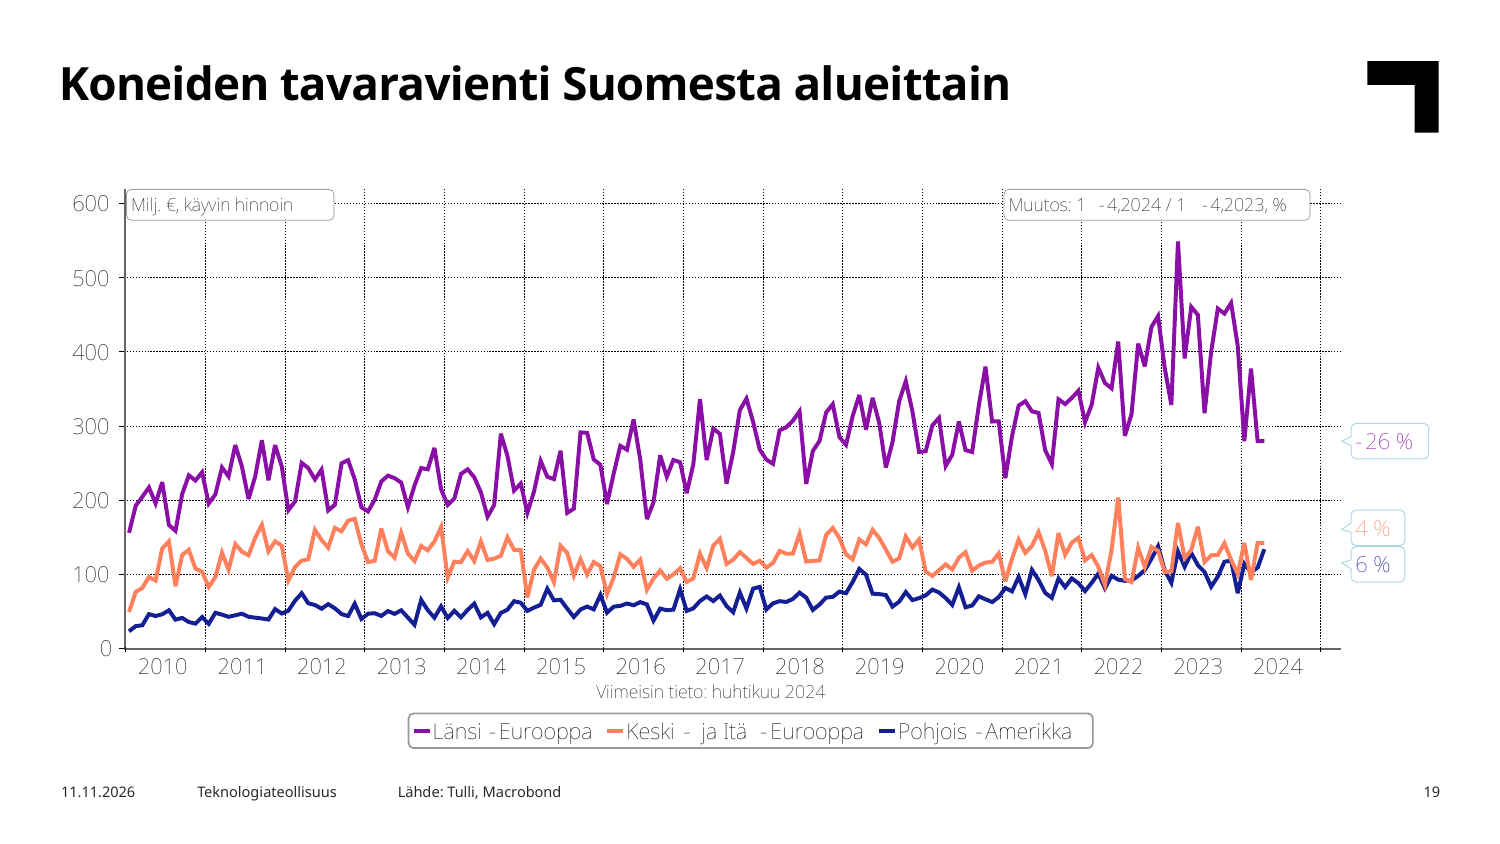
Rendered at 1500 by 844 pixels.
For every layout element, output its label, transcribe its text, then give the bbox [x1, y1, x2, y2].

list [63, 180, 1438, 763]
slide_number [46, 775, 182, 803]
slide_number 19 [1313, 775, 1456, 803]
list Koneiden tavaravienti Suomesta alueittain [41, 46, 1353, 153]
list Lähde: Tulli, Macrobond [382, 775, 871, 803]
footer Teknologiateollisuus [182, 775, 382, 803]
